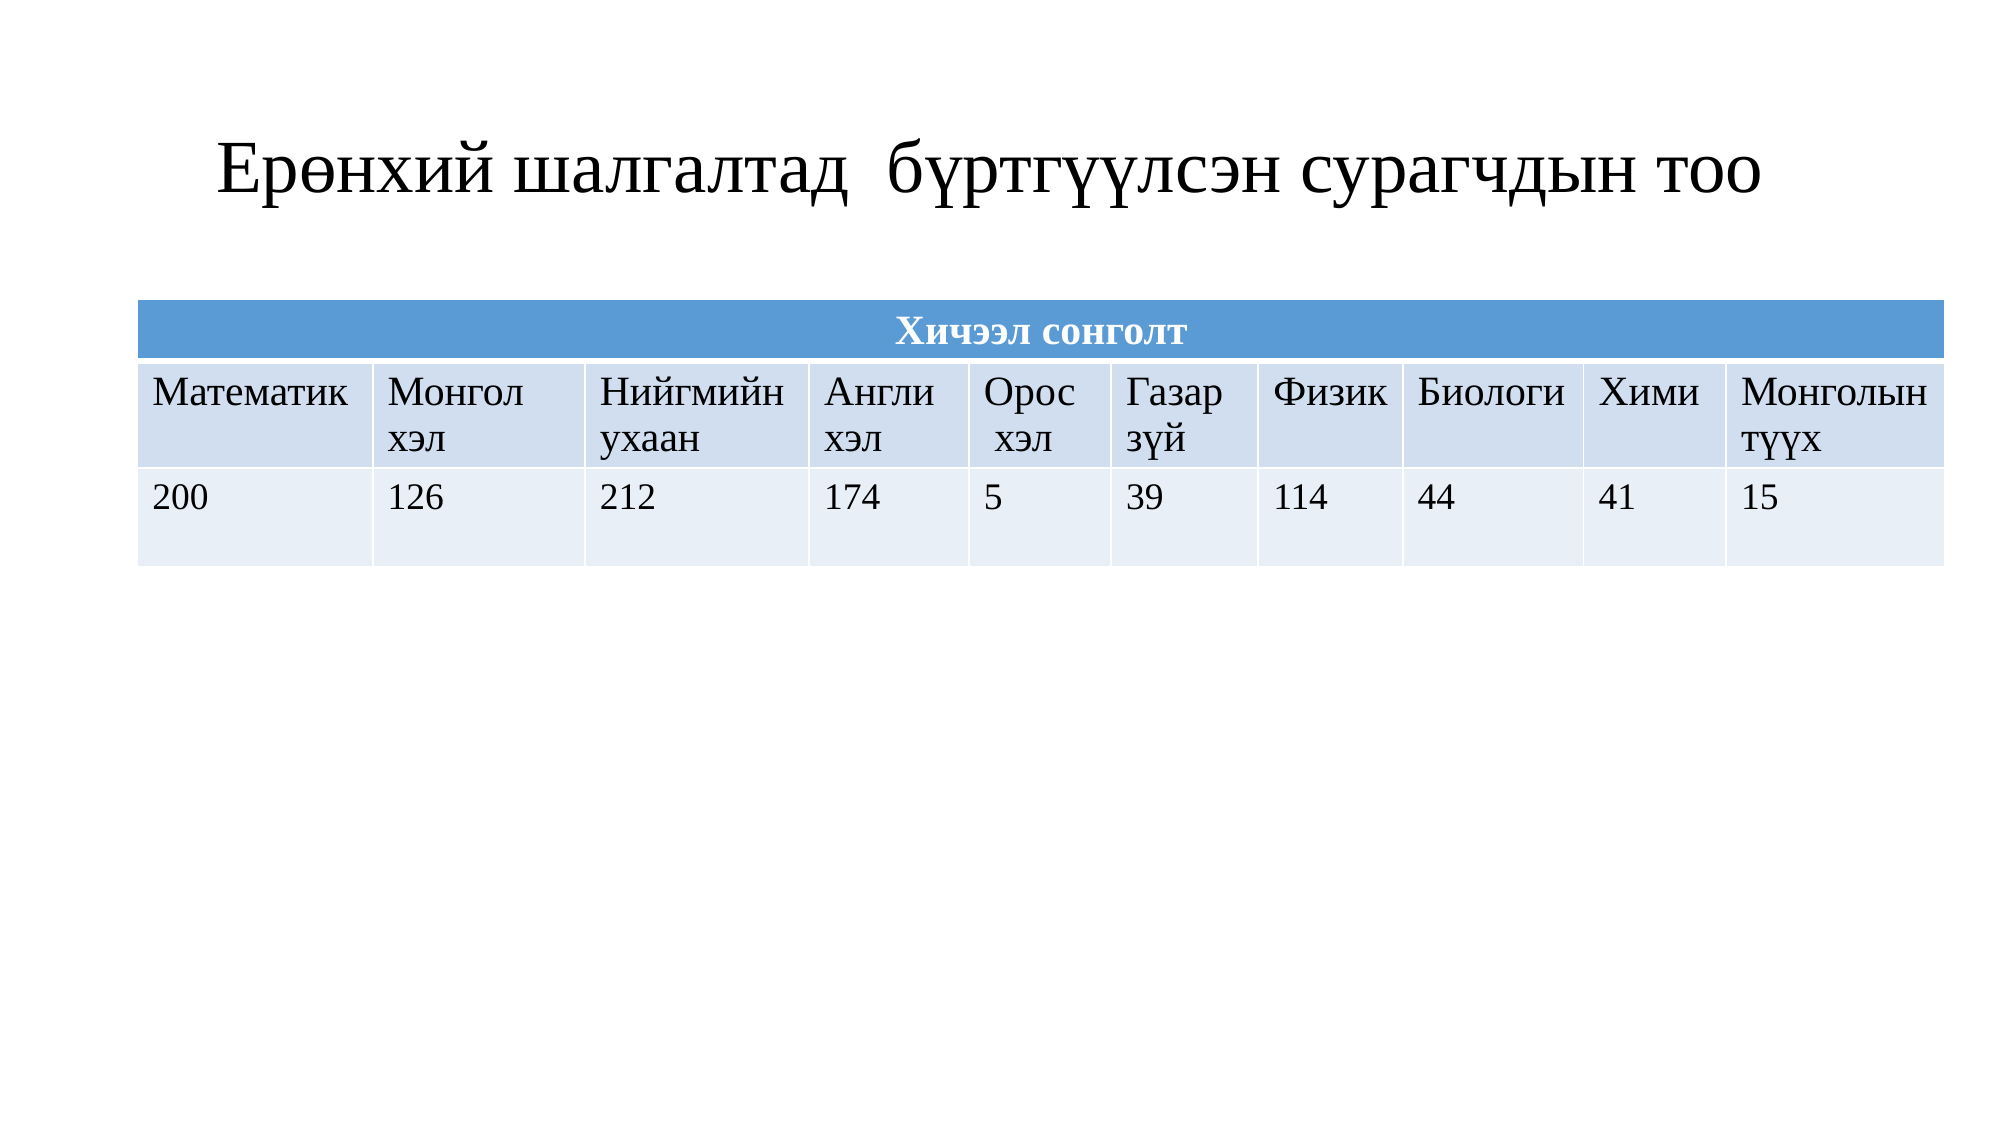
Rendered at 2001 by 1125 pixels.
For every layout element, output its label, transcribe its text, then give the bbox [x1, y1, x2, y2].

table_cell 41 [1584, 469, 1725, 566]
table_cell 126 [374, 469, 584, 566]
table_cell Математик [138, 364, 372, 467]
table_cell 39 [1112, 469, 1257, 566]
table_cell Хими [1584, 364, 1725, 467]
table_cell Биологи [1404, 364, 1583, 467]
table_cell 212 [586, 469, 808, 566]
table_cell Газар зүй [1112, 364, 1257, 467]
table_cell Физик [1259, 364, 1402, 467]
table_cell 5 [970, 469, 1110, 566]
table_cell Монгол хэл [374, 364, 584, 467]
table_cell 15 [1727, 469, 1944, 566]
table_cell Монголын түүх [1727, 364, 1944, 467]
table_cell Англи хэл [810, 364, 968, 467]
table_cell 114 [1259, 469, 1402, 566]
table_cell 44 [1404, 469, 1583, 566]
table_cell Нийгмийн ухаан [586, 364, 808, 467]
table_cell 200 [138, 469, 372, 566]
title Ерөнхий шалгалтад бүртгүүлсэн сурагчдын тоо [137, 59, 1863, 278]
table_cell 174 [810, 469, 968, 566]
table_cell Орос хэл [970, 364, 1110, 467]
table_header Хичээл сонголт [138, 300, 1944, 358]
